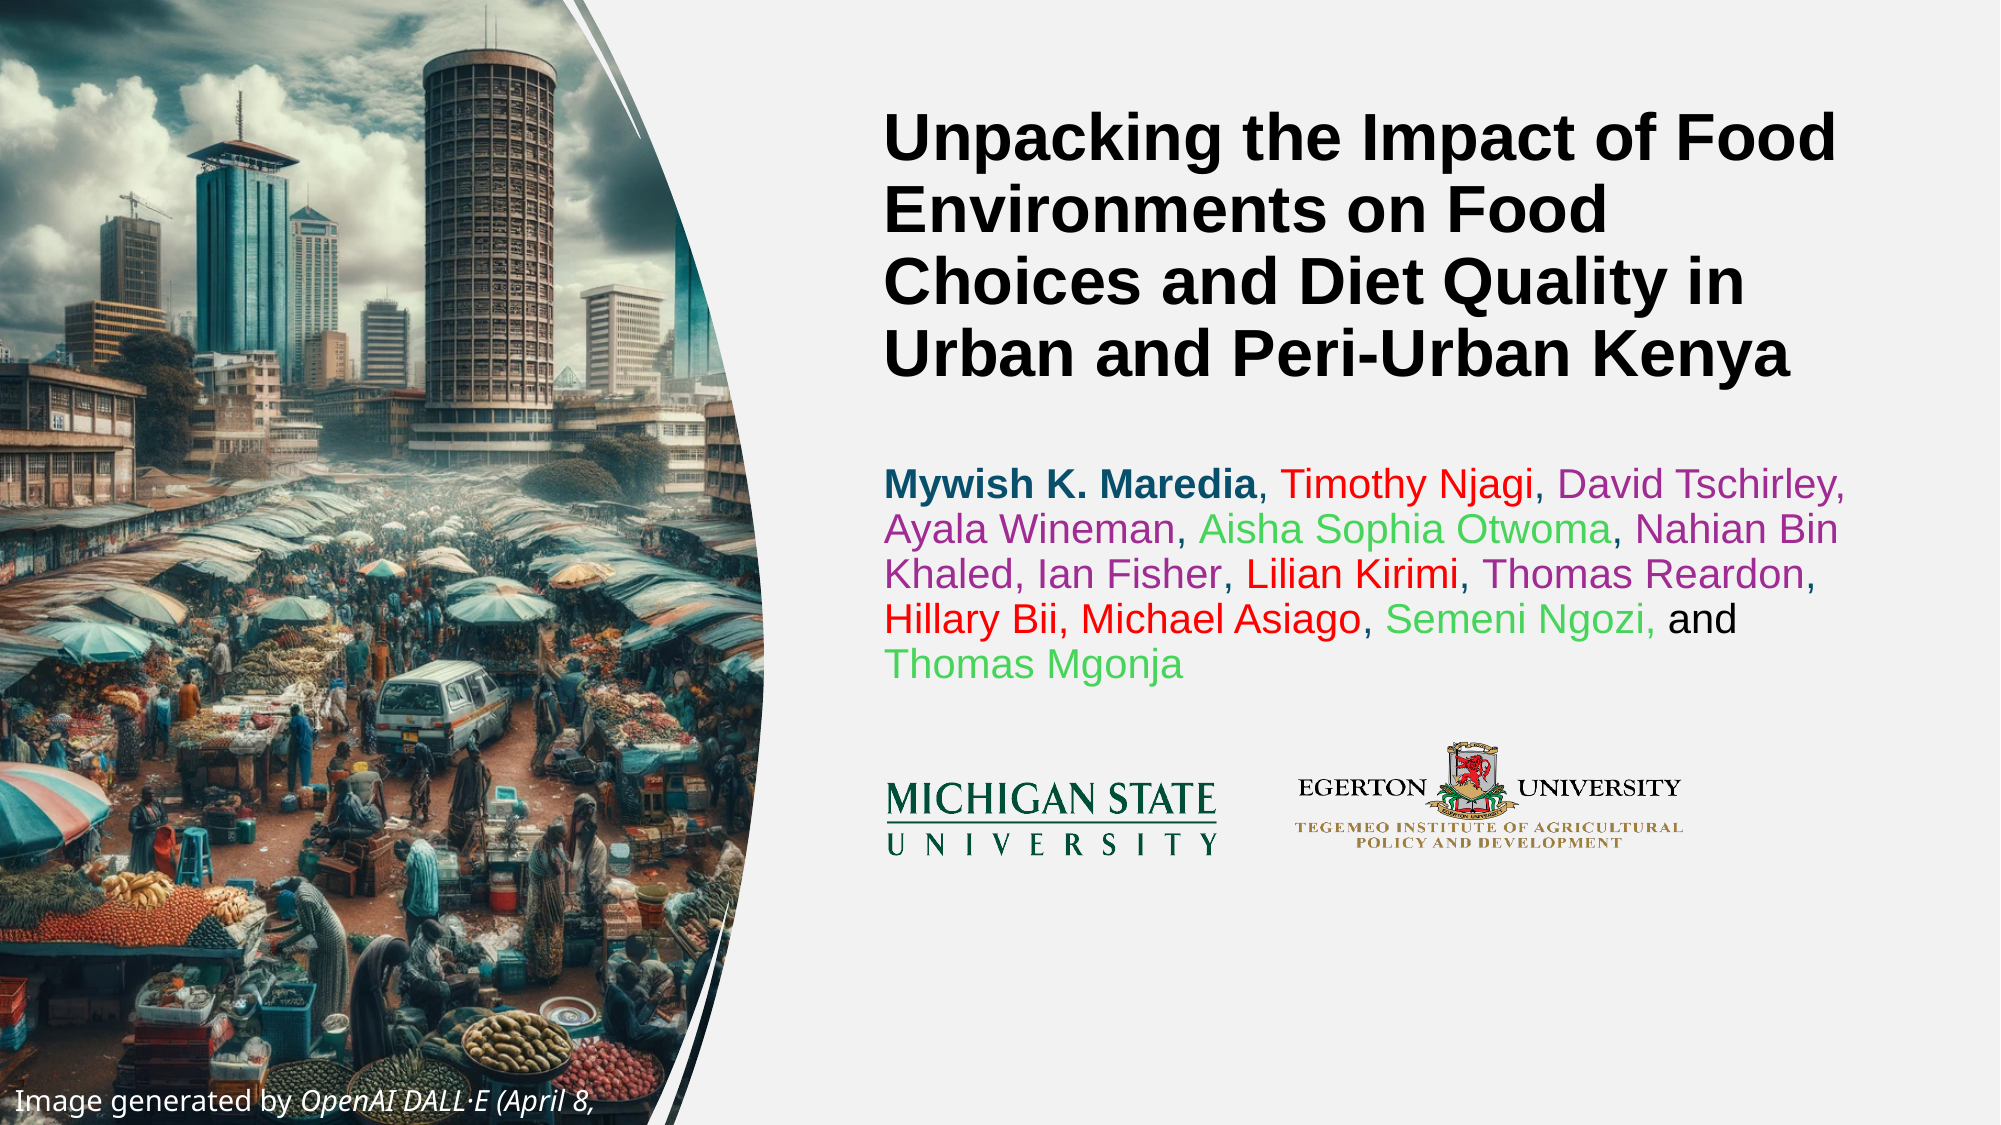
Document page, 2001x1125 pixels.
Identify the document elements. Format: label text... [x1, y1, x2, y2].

picture [1293, 739, 1687, 855]
picture [887, 781, 1217, 856]
title Unpacking the Impact of Food Environments on Food Choices and Diet Quality in Urban and Peri-Urban Kenya Mywish K. Maredia, Timothy Njagi, David Tschirley, Ayala Wineman, Aisha Sophia Otwoma, Nahian Bin Khaled, Ian Fisher, Lilian Kirimi, Thomas Reardon, Hillary Bii, Michael Asiago, Semeni Ngozi, and Thomas Mgonja [869, 108, 1895, 696]
text_box [868, 757, 1895, 1016]
picture [0, 0, 765, 1125]
